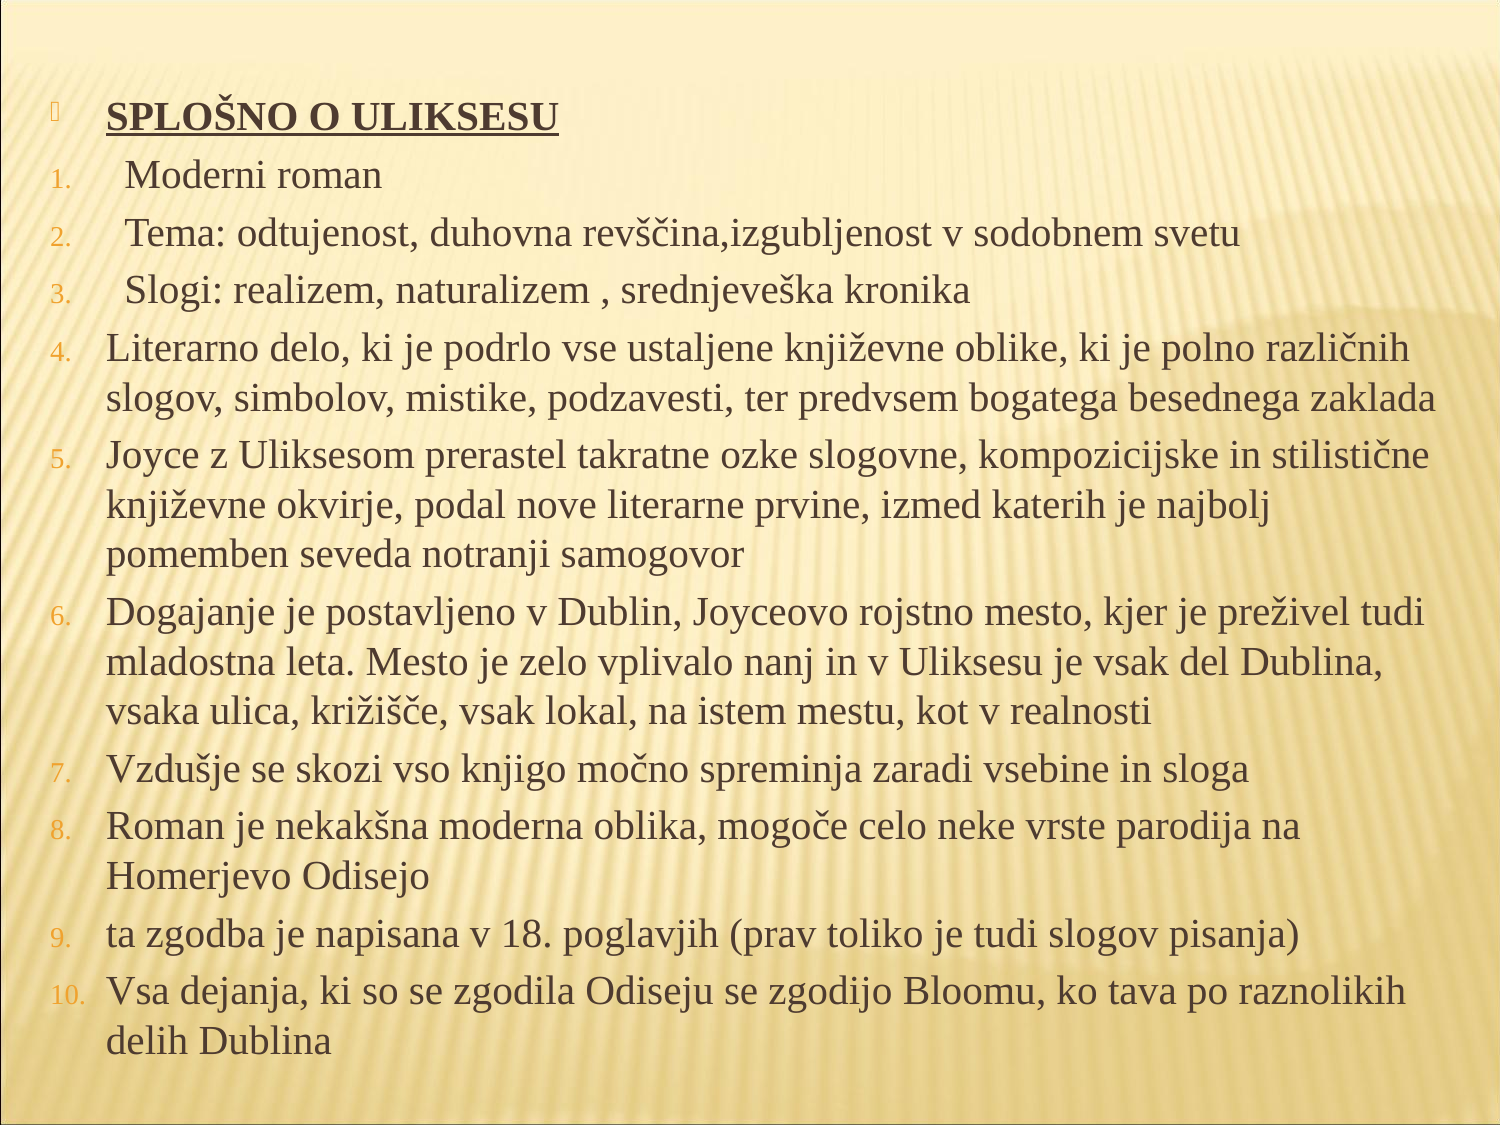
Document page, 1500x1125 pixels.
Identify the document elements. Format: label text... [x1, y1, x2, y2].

list SPLOŠNO O ULIKSESU Moderni roman Tema: odtujenost, duhovna revščina,izgubljenost v sodobnem svetu Slogi: realizem, naturalizem , srednjeveška kronika Literarno delo, ki je podrlo vse ustaljene književne oblike, ki je polno različnih slogov, simbolov, mistike, podzavesti, ter predvsem bogatega besednega zaklada Joyce z Uliksesom prerastel takratne ozke slogovne, kompozicijske in stilistične književne okvirje, podal nove literarne prvine, izmed katerih je najbolj pomemben seveda notranji samogovor Dogajanje je postavljeno v Dublin, Joyceovo rojstno mesto, kjer je preživel tudi mladostna leta. Mesto je zelo vplivalo nanj in v Uliksesu je vsak del Dublina, vsaka ulica, križišče, vsak lokal, na istem mestu, kot v realnosti Vzdušje se skozi vso knjigo močno spreminja zaradi vsebine in sloga Roman je nekakšna moderna oblika, mogoče celo neke vrste parodija na Homerjevo Odisejo ta zgodba je napisana v 18. poglavjih (prav toliko je tudi slogov pisanja) Vsa dejanja, ki so se zgodila Odiseju se zgodijo Bloomu, ko tava po raznolikih delih Dublina [35, 82, 1461, 1090]
picture [0, 0, 1500, 1125]
